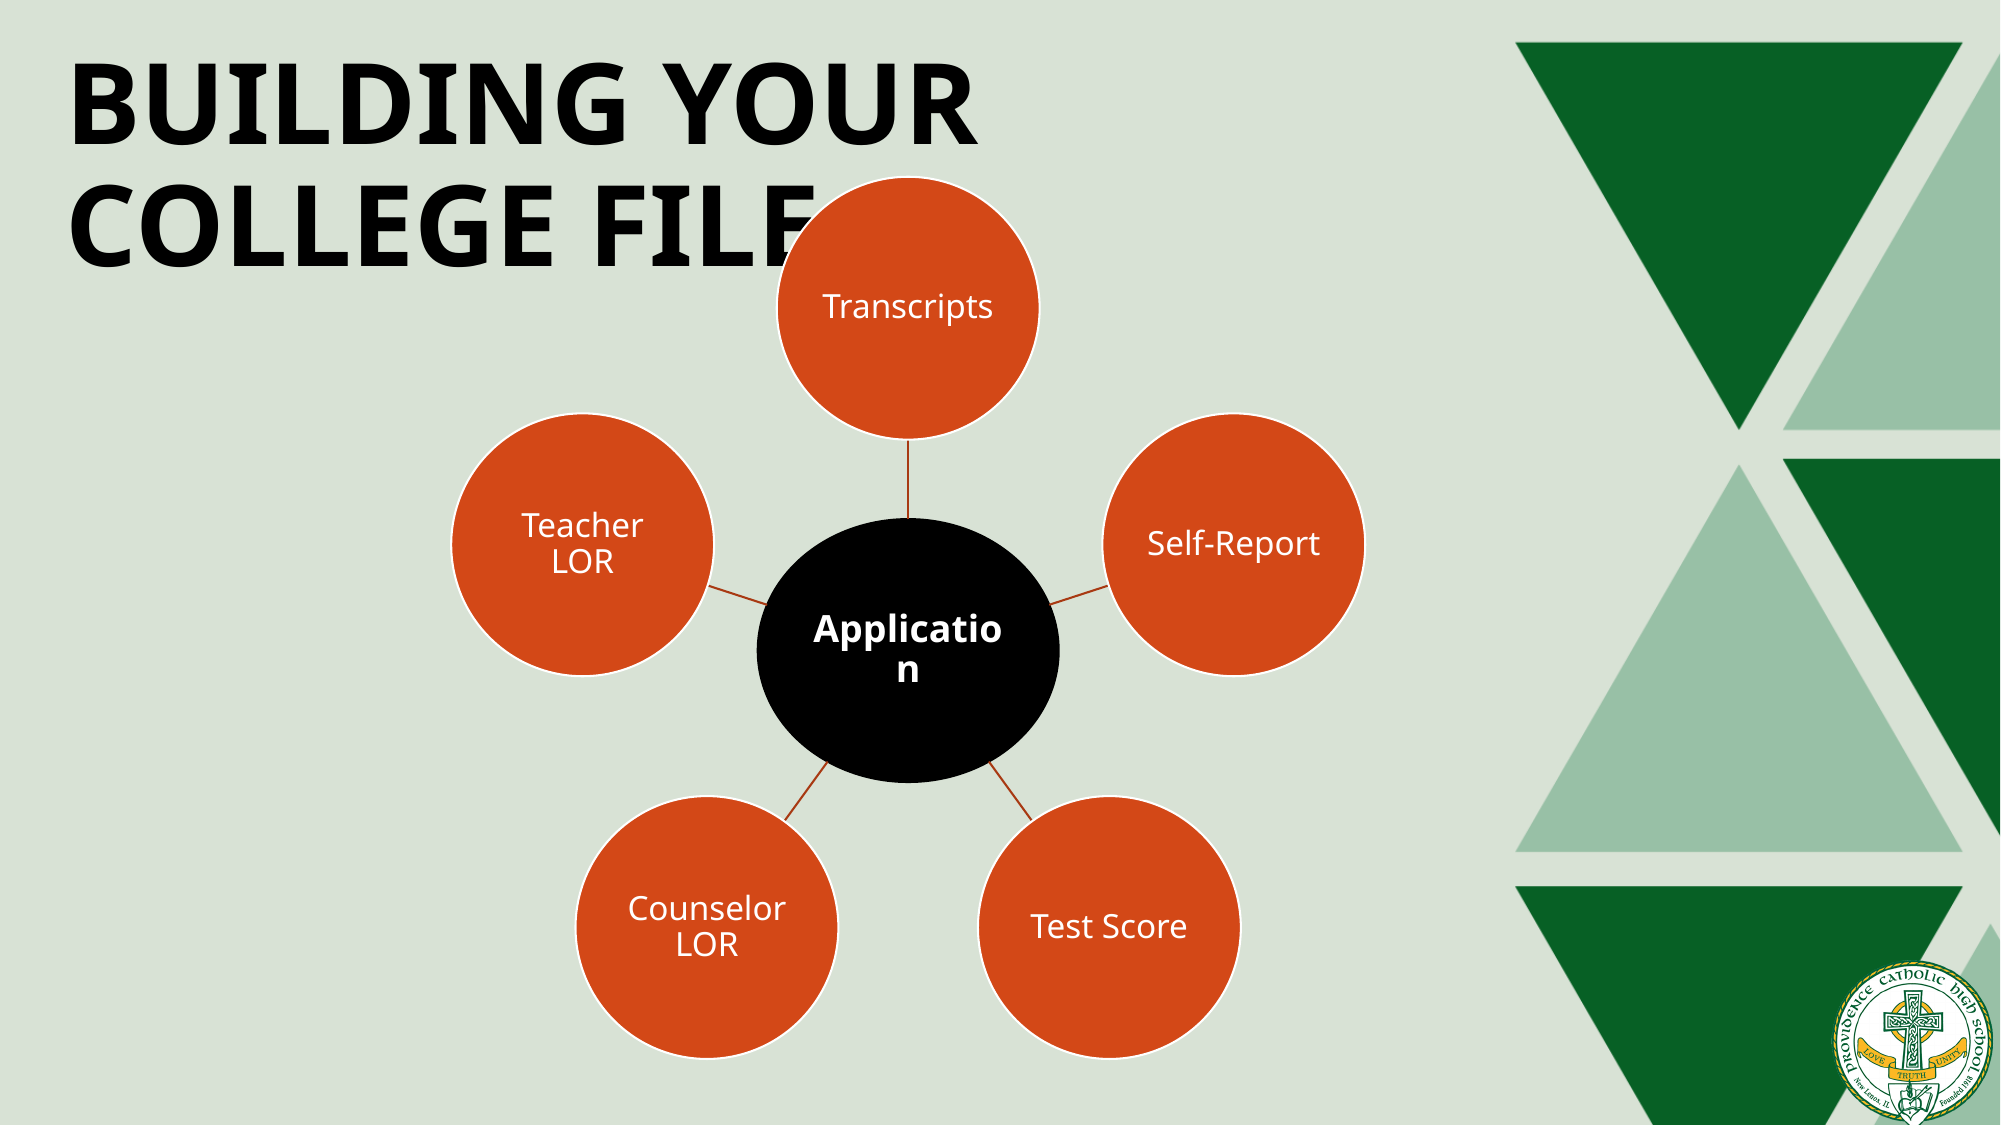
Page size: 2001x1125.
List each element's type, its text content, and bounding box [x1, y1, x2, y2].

title Building Your College File [50, 37, 1033, 301]
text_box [243, 174, 1572, 1058]
picture [0, 0, 2001, 1125]
